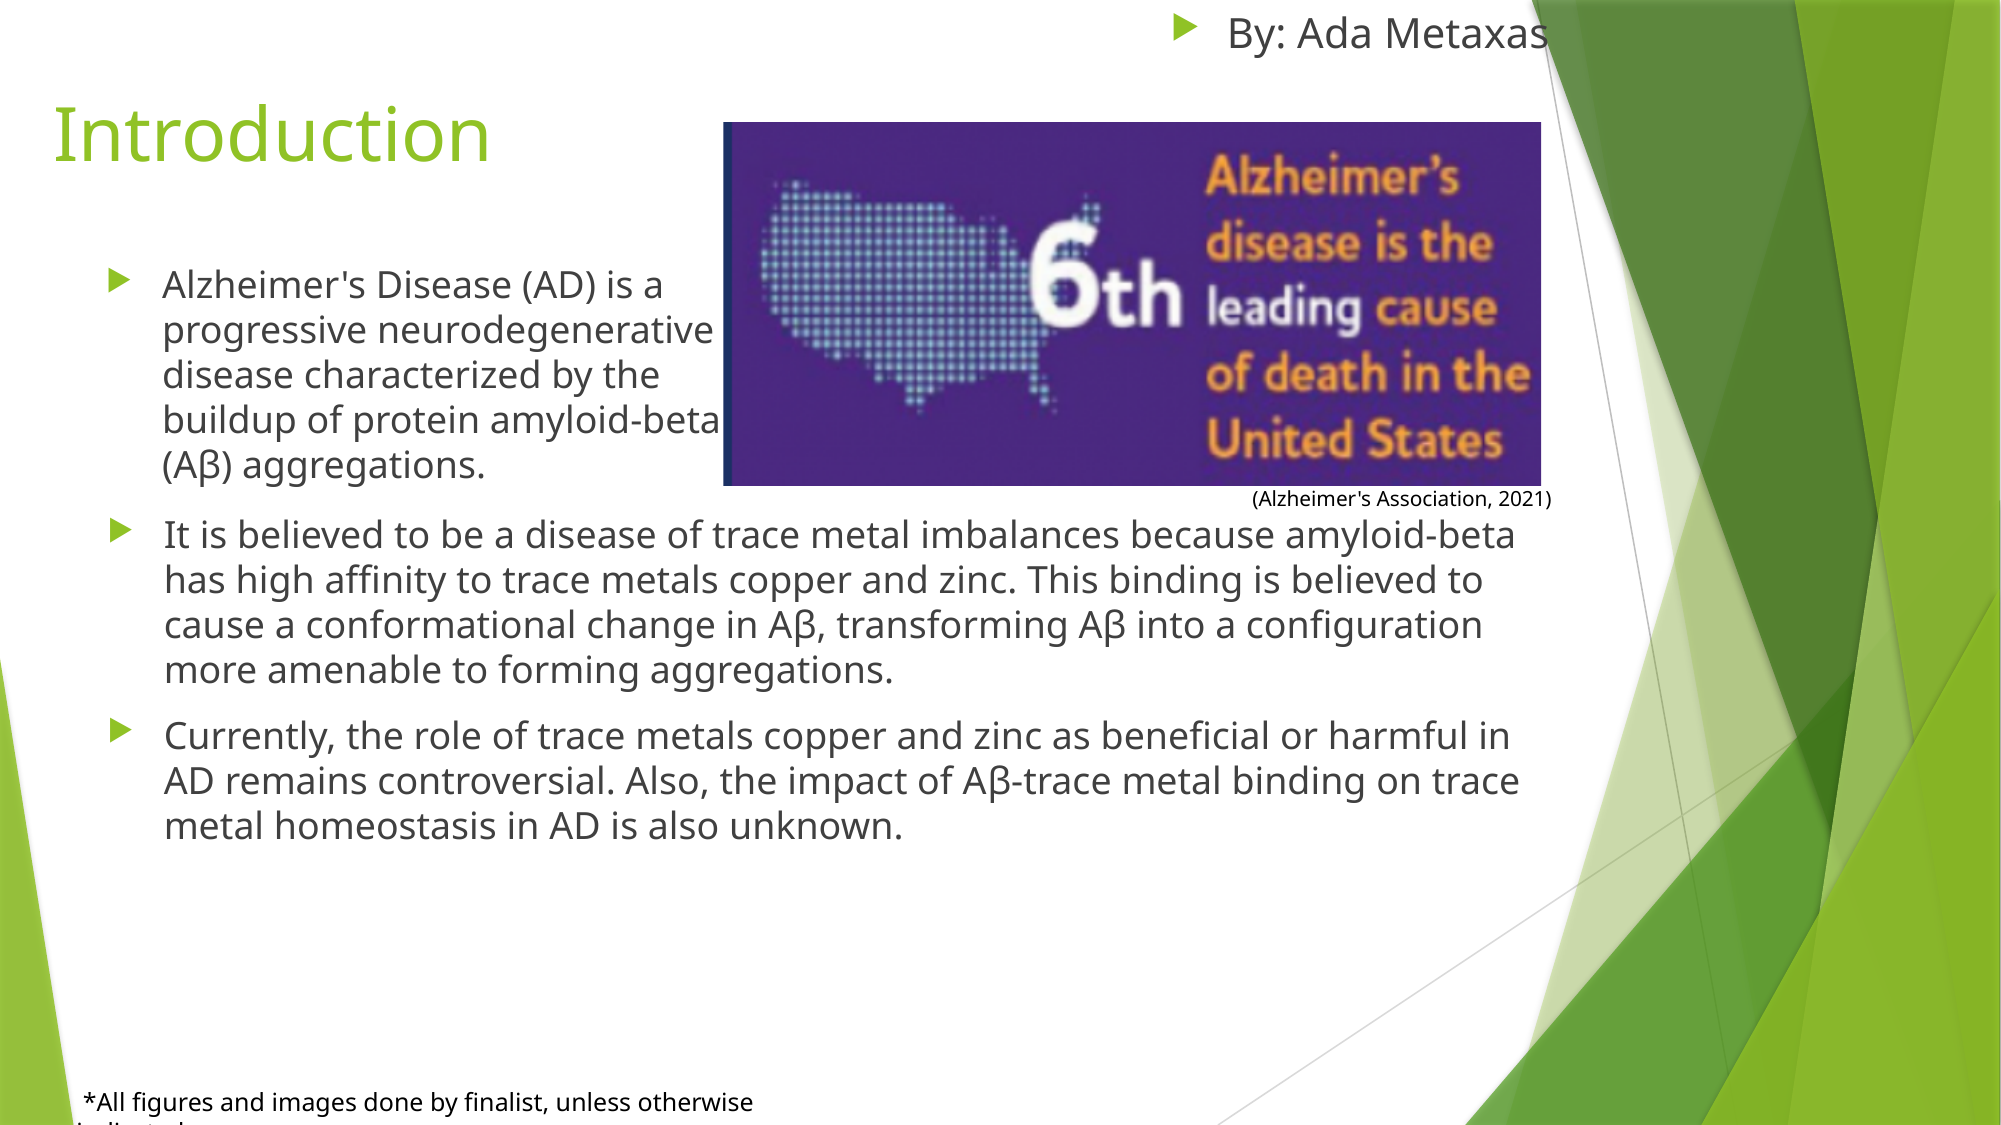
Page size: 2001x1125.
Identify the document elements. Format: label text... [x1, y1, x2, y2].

text_box (Alzheimer's Association, 2021) [1237, 478, 1571, 519]
text_box Alzheimer's Disease (AD) is a progressive neurodegenerative disease characterized by the buildup of protein amyloid-beta (Aβ) aggregations. [91, 253, 744, 499]
text_box It is believed to be a disease of trace metal imbalances because amyloid-beta has high affinity to trace metals copper and zinc. This binding is believed to cause a conformational change in Aβ, transforming Aβ into a configuration more amenable to forming aggregations. Currently, the role of trace metals copper and zinc as beneficial or harmful in AD remains controversial. Also, the impact of Aβ-trace metal binding on trace metal homeostasis in AD is also unknown. [92, 503, 1540, 1025]
picture [722, 121, 1542, 487]
text_box *All figures and images done by finalist, unless otherwise indicated [61, 1079, 878, 1125]
title Introduction [38, 79, 1155, 296]
text_box By: Ada Metaxas [1155, 0, 2000, 180]
